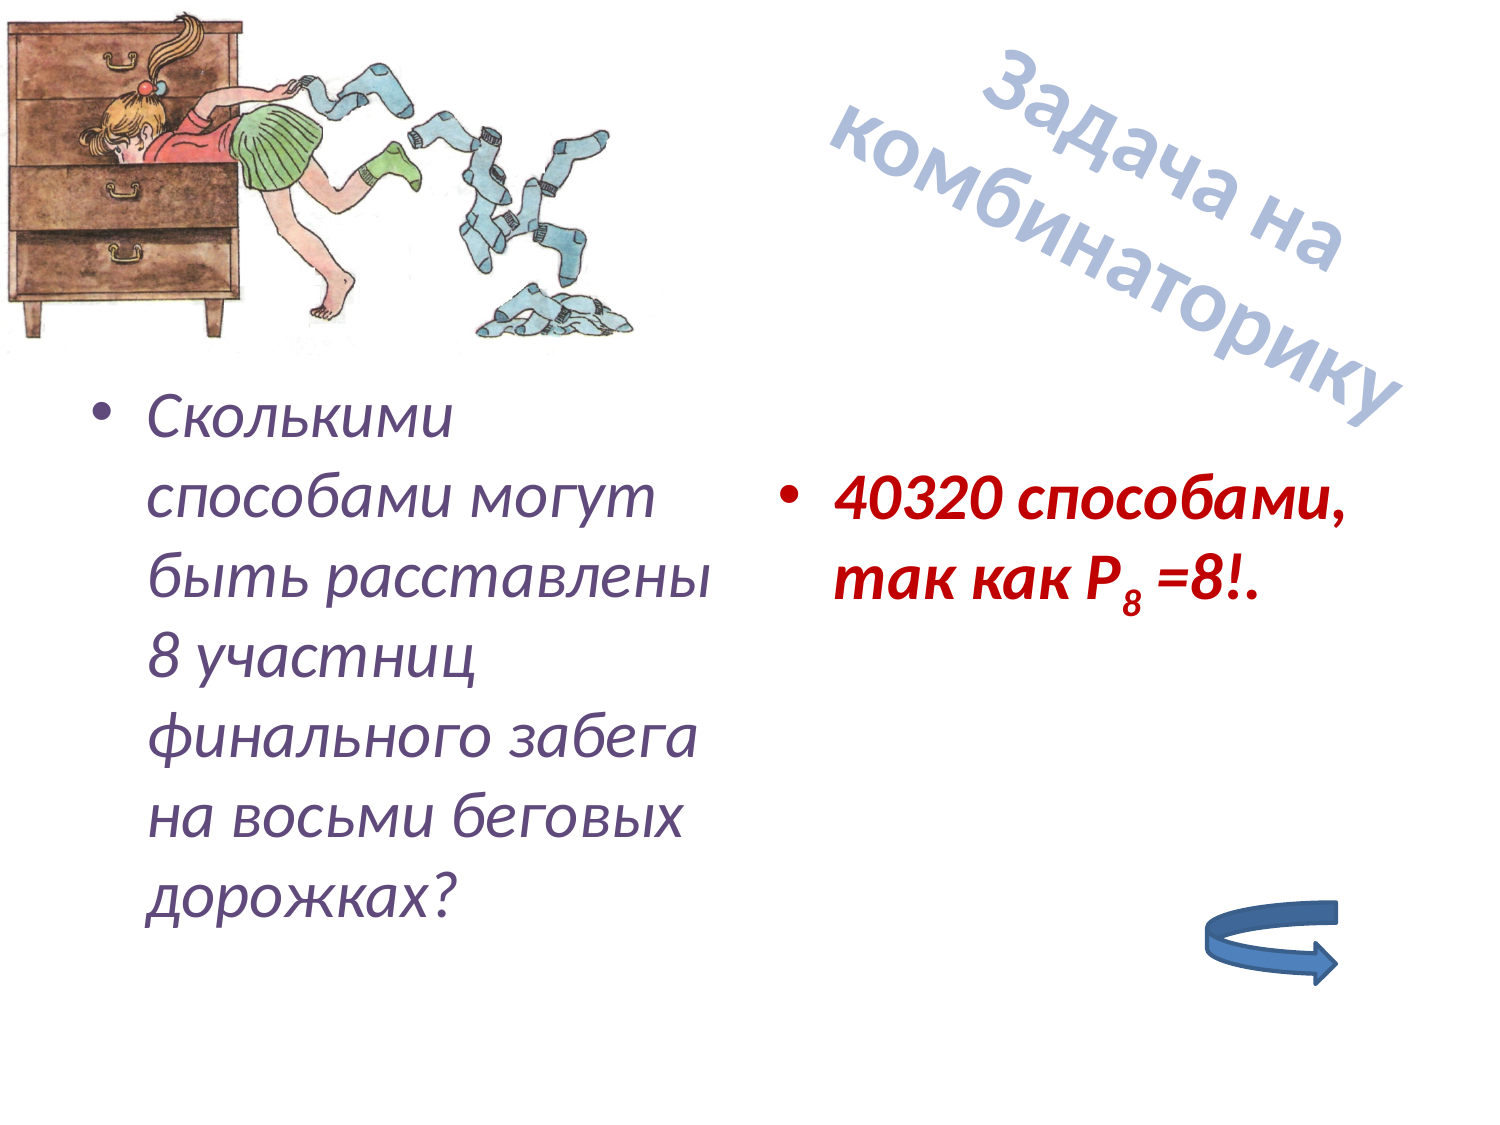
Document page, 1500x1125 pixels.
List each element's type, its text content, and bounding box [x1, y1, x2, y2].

list 40320 способами, так как Р8 =8!. [762, 445, 1425, 692]
list Сколькими способами могут быть расставлены 8 участниц финального забега на восьми беговых дорожках? [75, 363, 738, 1005]
text_box Задача на комбинаторику [692, 0, 1500, 512]
text_box [1204, 900, 1339, 986]
picture [0, 0, 663, 356]
